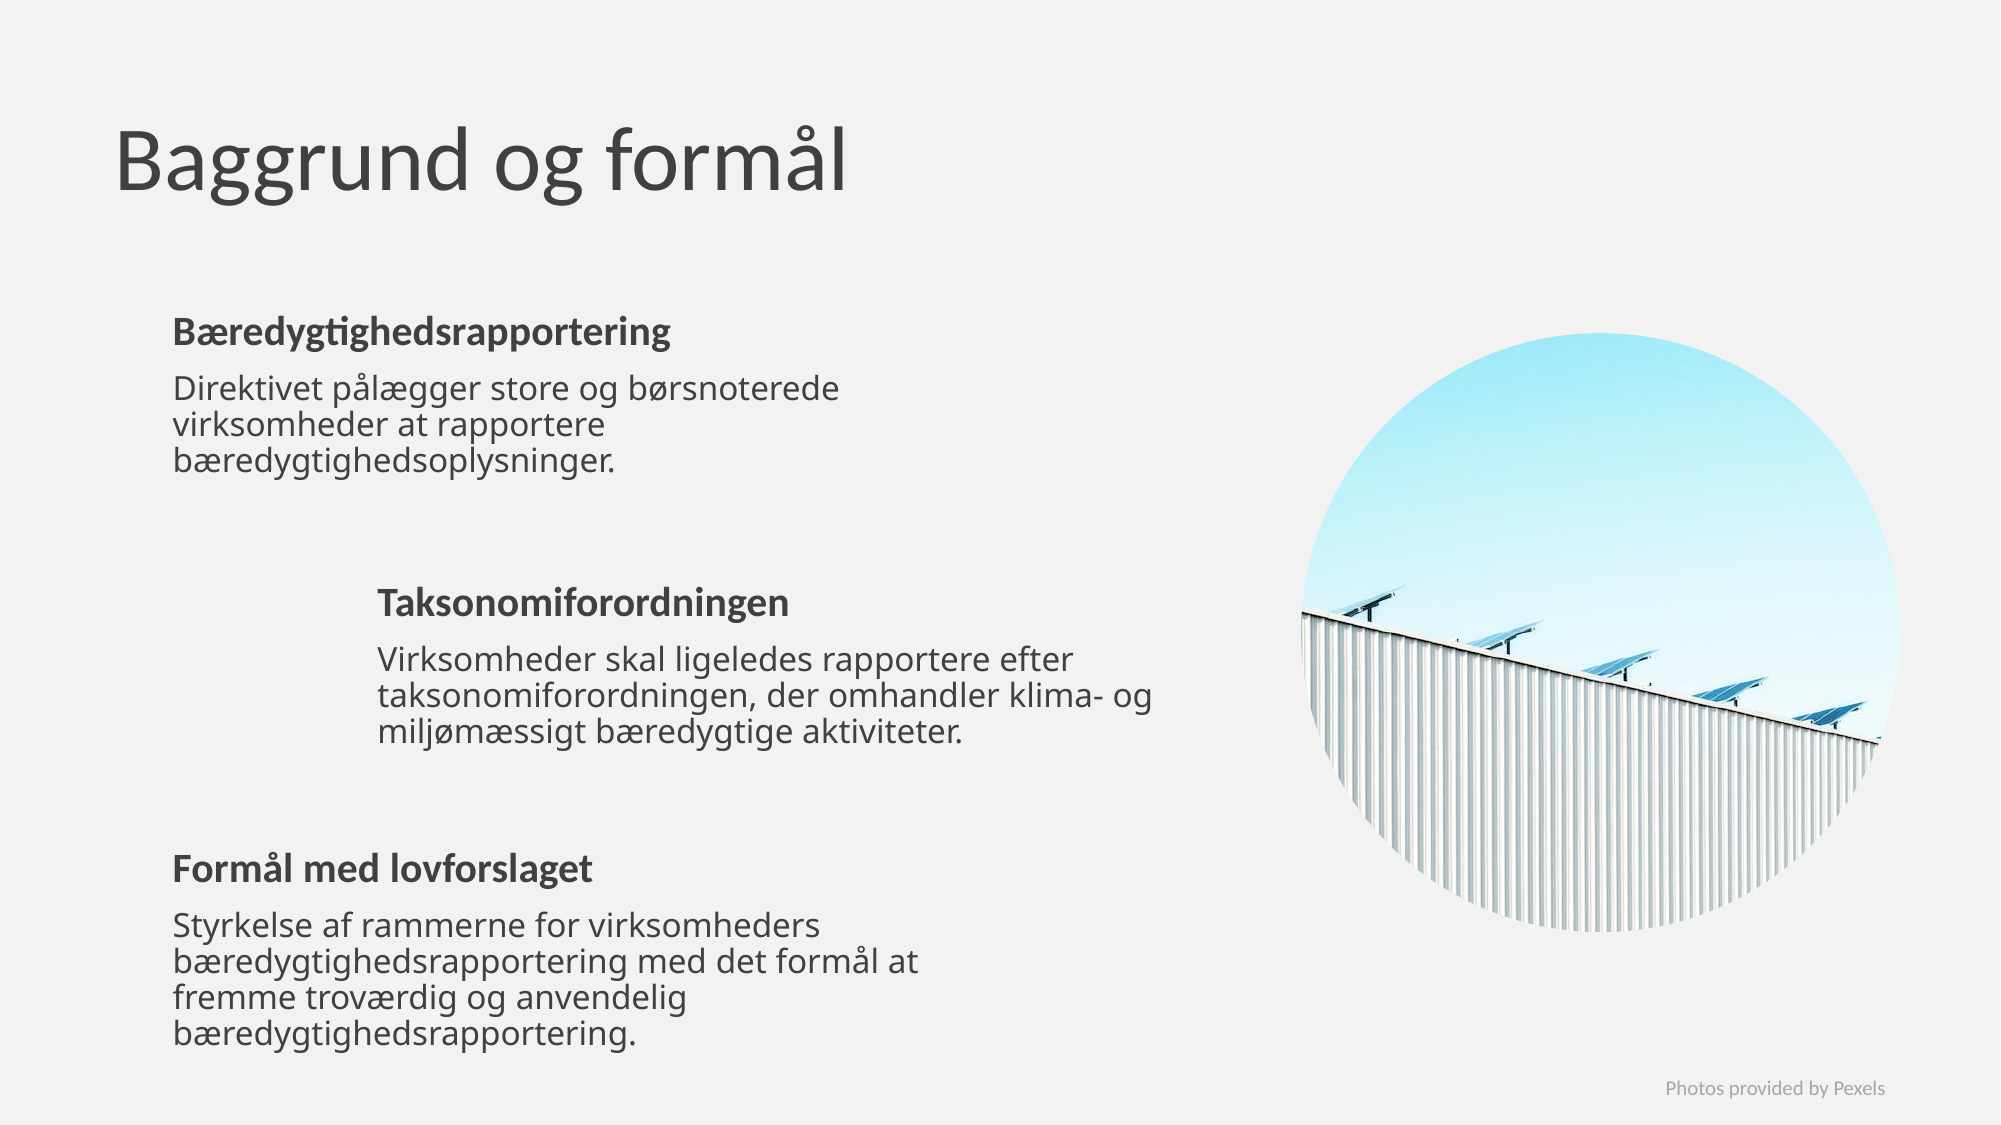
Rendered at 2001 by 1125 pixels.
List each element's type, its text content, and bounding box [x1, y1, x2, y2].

list Direktivet pålægger store og børsnoterede virksomheder at rapportere bæredygtighedsoplysninger. [157, 364, 1004, 480]
list Taksonomiforordningen [362, 535, 1209, 633]
title Baggrund og formål [99, 59, 1900, 262]
list Formål med lovforslaget [157, 801, 1004, 899]
picture [1301, 333, 1900, 933]
list Styrkelse af rammerne for virksomheders bæredygtighedsrapportering med det formål at fremme troværdig og anvendelig bæredygtighedsrapportering. [157, 901, 1004, 1017]
list Bæredygtighedsrapportering [157, 264, 1004, 362]
list Virksomheder skal ligeledes rapportere efter taksonomiforordningen, der omhandler klima- og miljømæssigt bæredygtige aktiviteter. [362, 635, 1209, 751]
